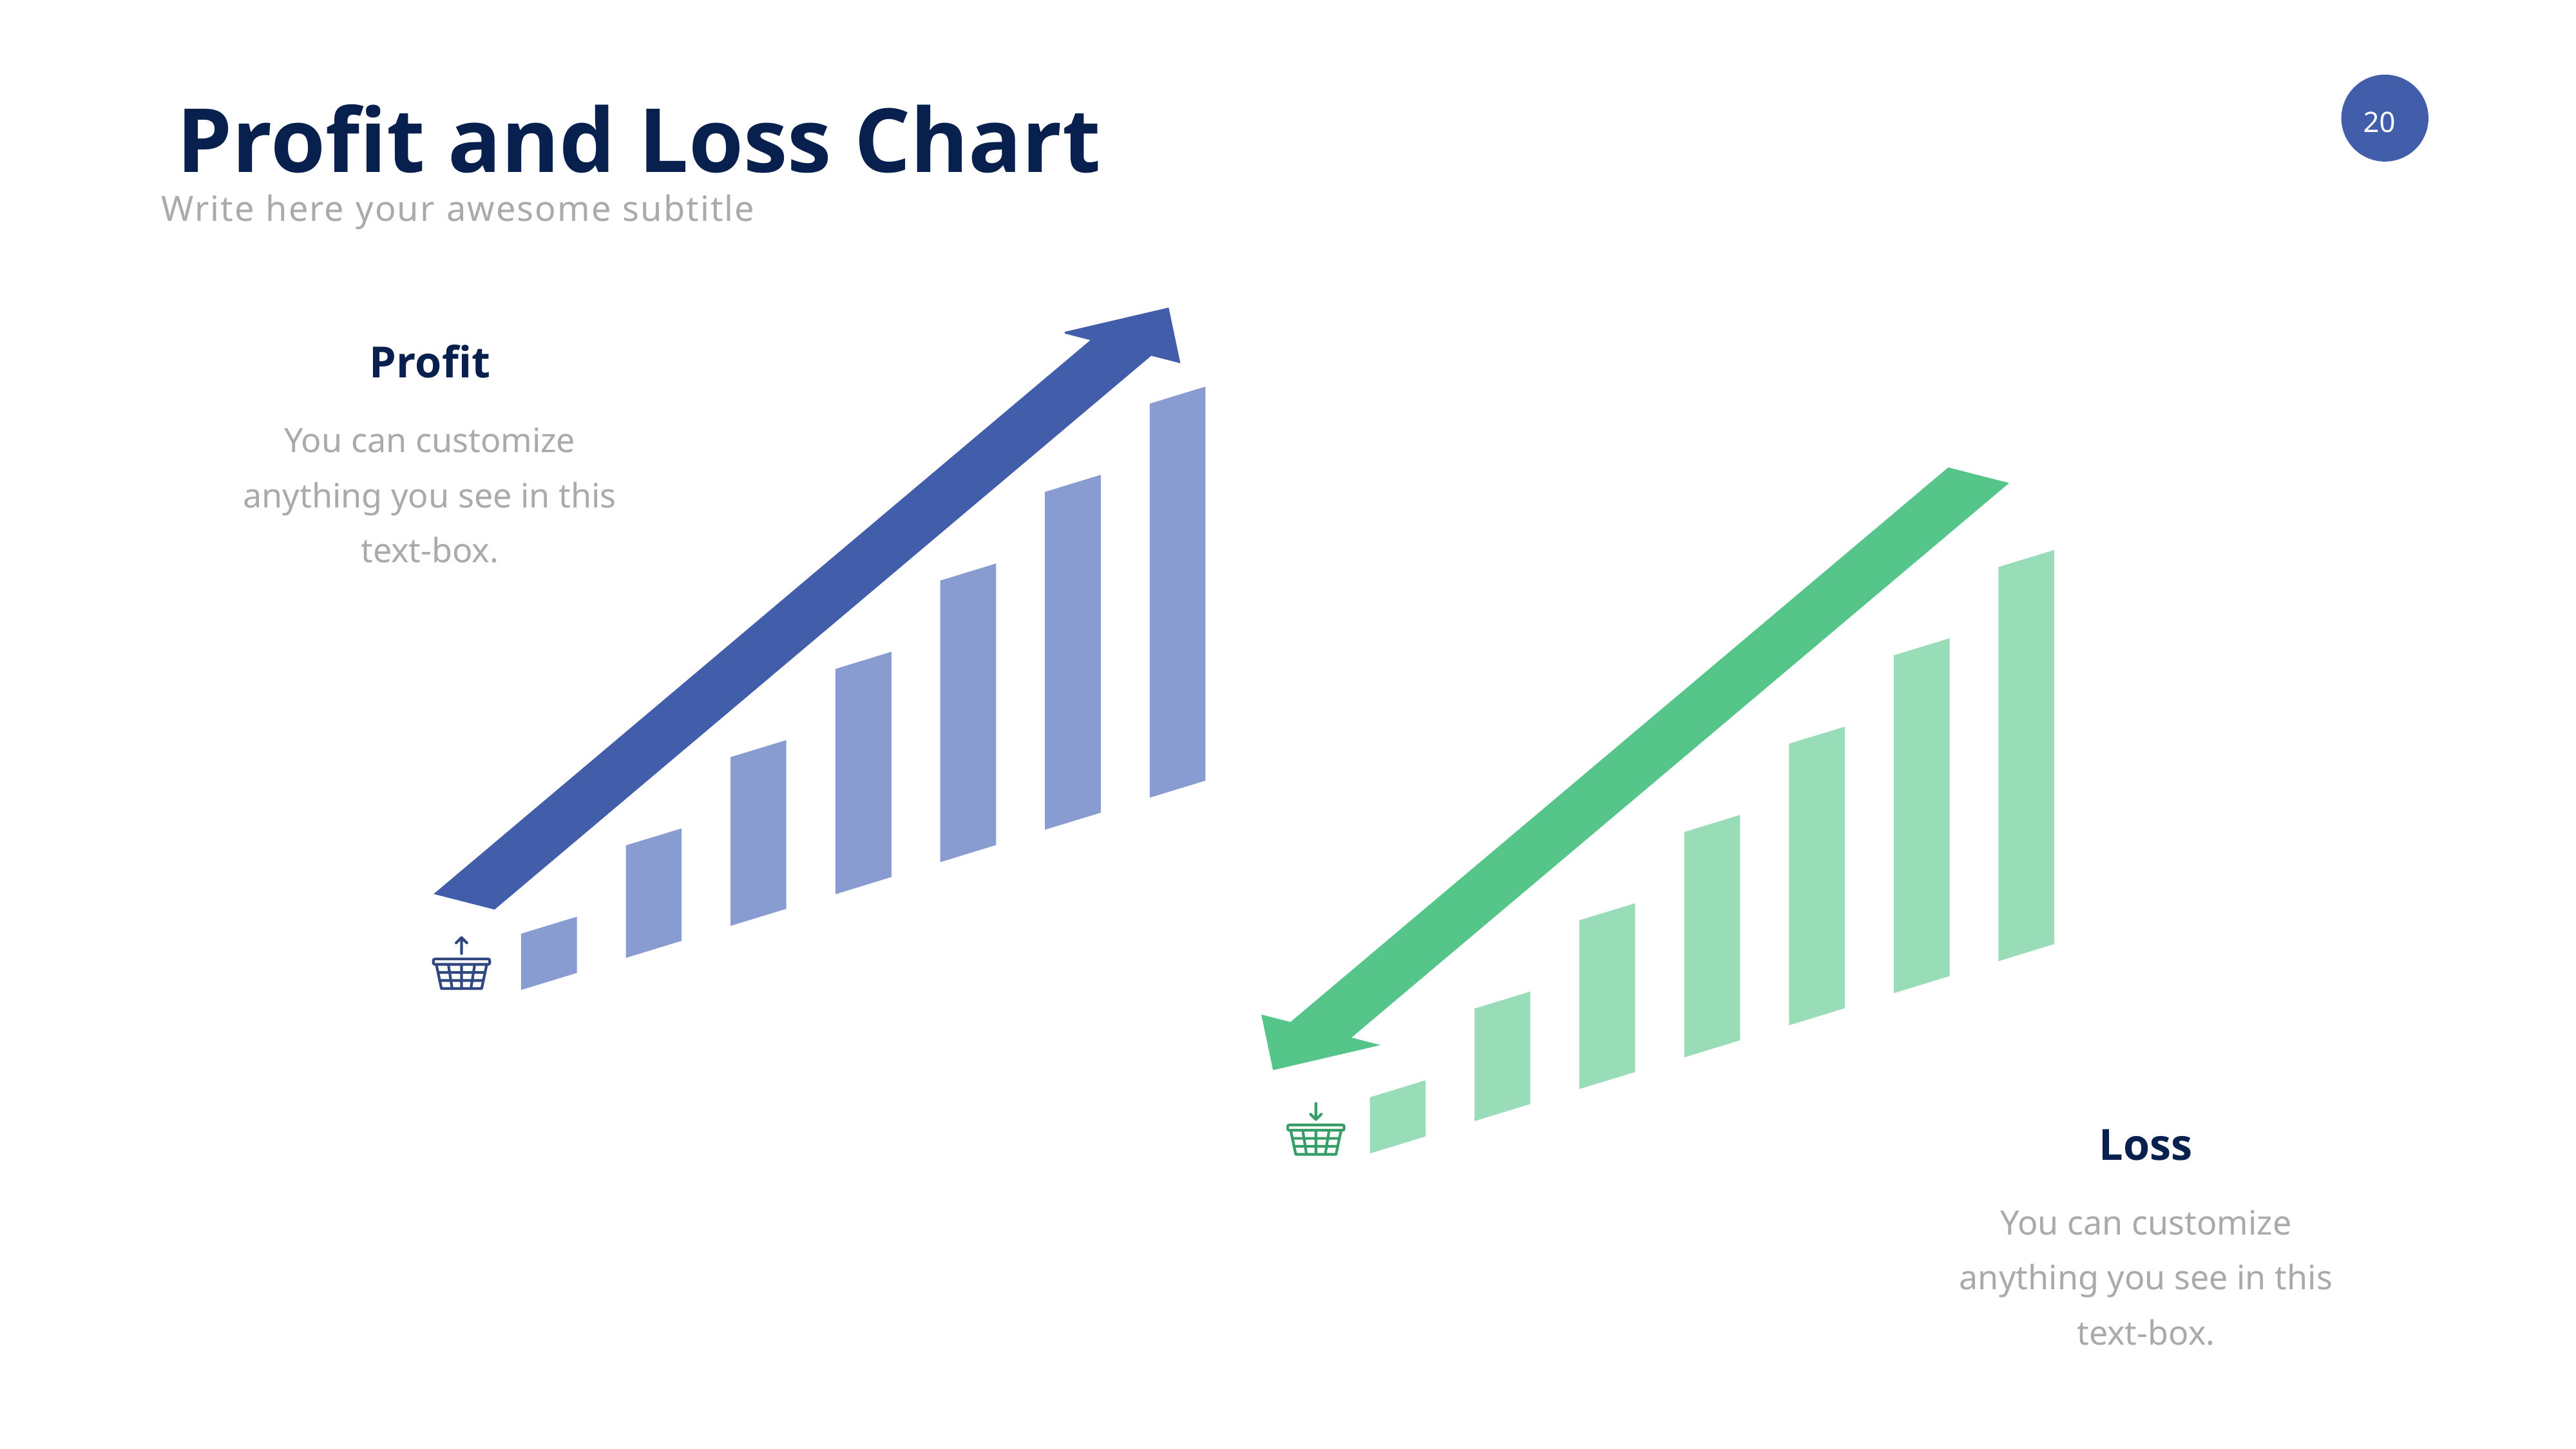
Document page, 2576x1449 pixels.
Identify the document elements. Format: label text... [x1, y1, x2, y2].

text_box [1579, 903, 1636, 1090]
text_box [730, 740, 787, 926]
text_box [1309, 1102, 1323, 1121]
text_box [1045, 475, 1101, 830]
text_box [1893, 638, 1950, 994]
text_box [432, 958, 491, 990]
text_box [1789, 726, 1845, 1026]
text_box Profit [338, 330, 521, 392]
text_box [1369, 1080, 1426, 1154]
text_box You can customize anything you see in this text-box. [207, 399, 653, 579]
text_box [434, 307, 1181, 910]
text_box [940, 564, 997, 862]
text_box [1998, 550, 2055, 961]
text_box [1149, 386, 1206, 798]
text_box [1286, 1123, 1346, 1156]
text_box Profit and Loss Chart [167, 51, 1111, 195]
text_box [835, 652, 892, 895]
text_box [455, 936, 468, 955]
text_box Loss [2079, 1112, 2213, 1174]
text_box [1684, 815, 1741, 1057]
text_box [625, 828, 682, 958]
text_box [1474, 991, 1531, 1121]
text_box [1261, 467, 2009, 1070]
text_box Write here your awesome subtitle [151, 182, 765, 233]
text_box [520, 916, 577, 990]
text_box You can customize anything you see in this text-box. [1923, 1182, 2369, 1361]
